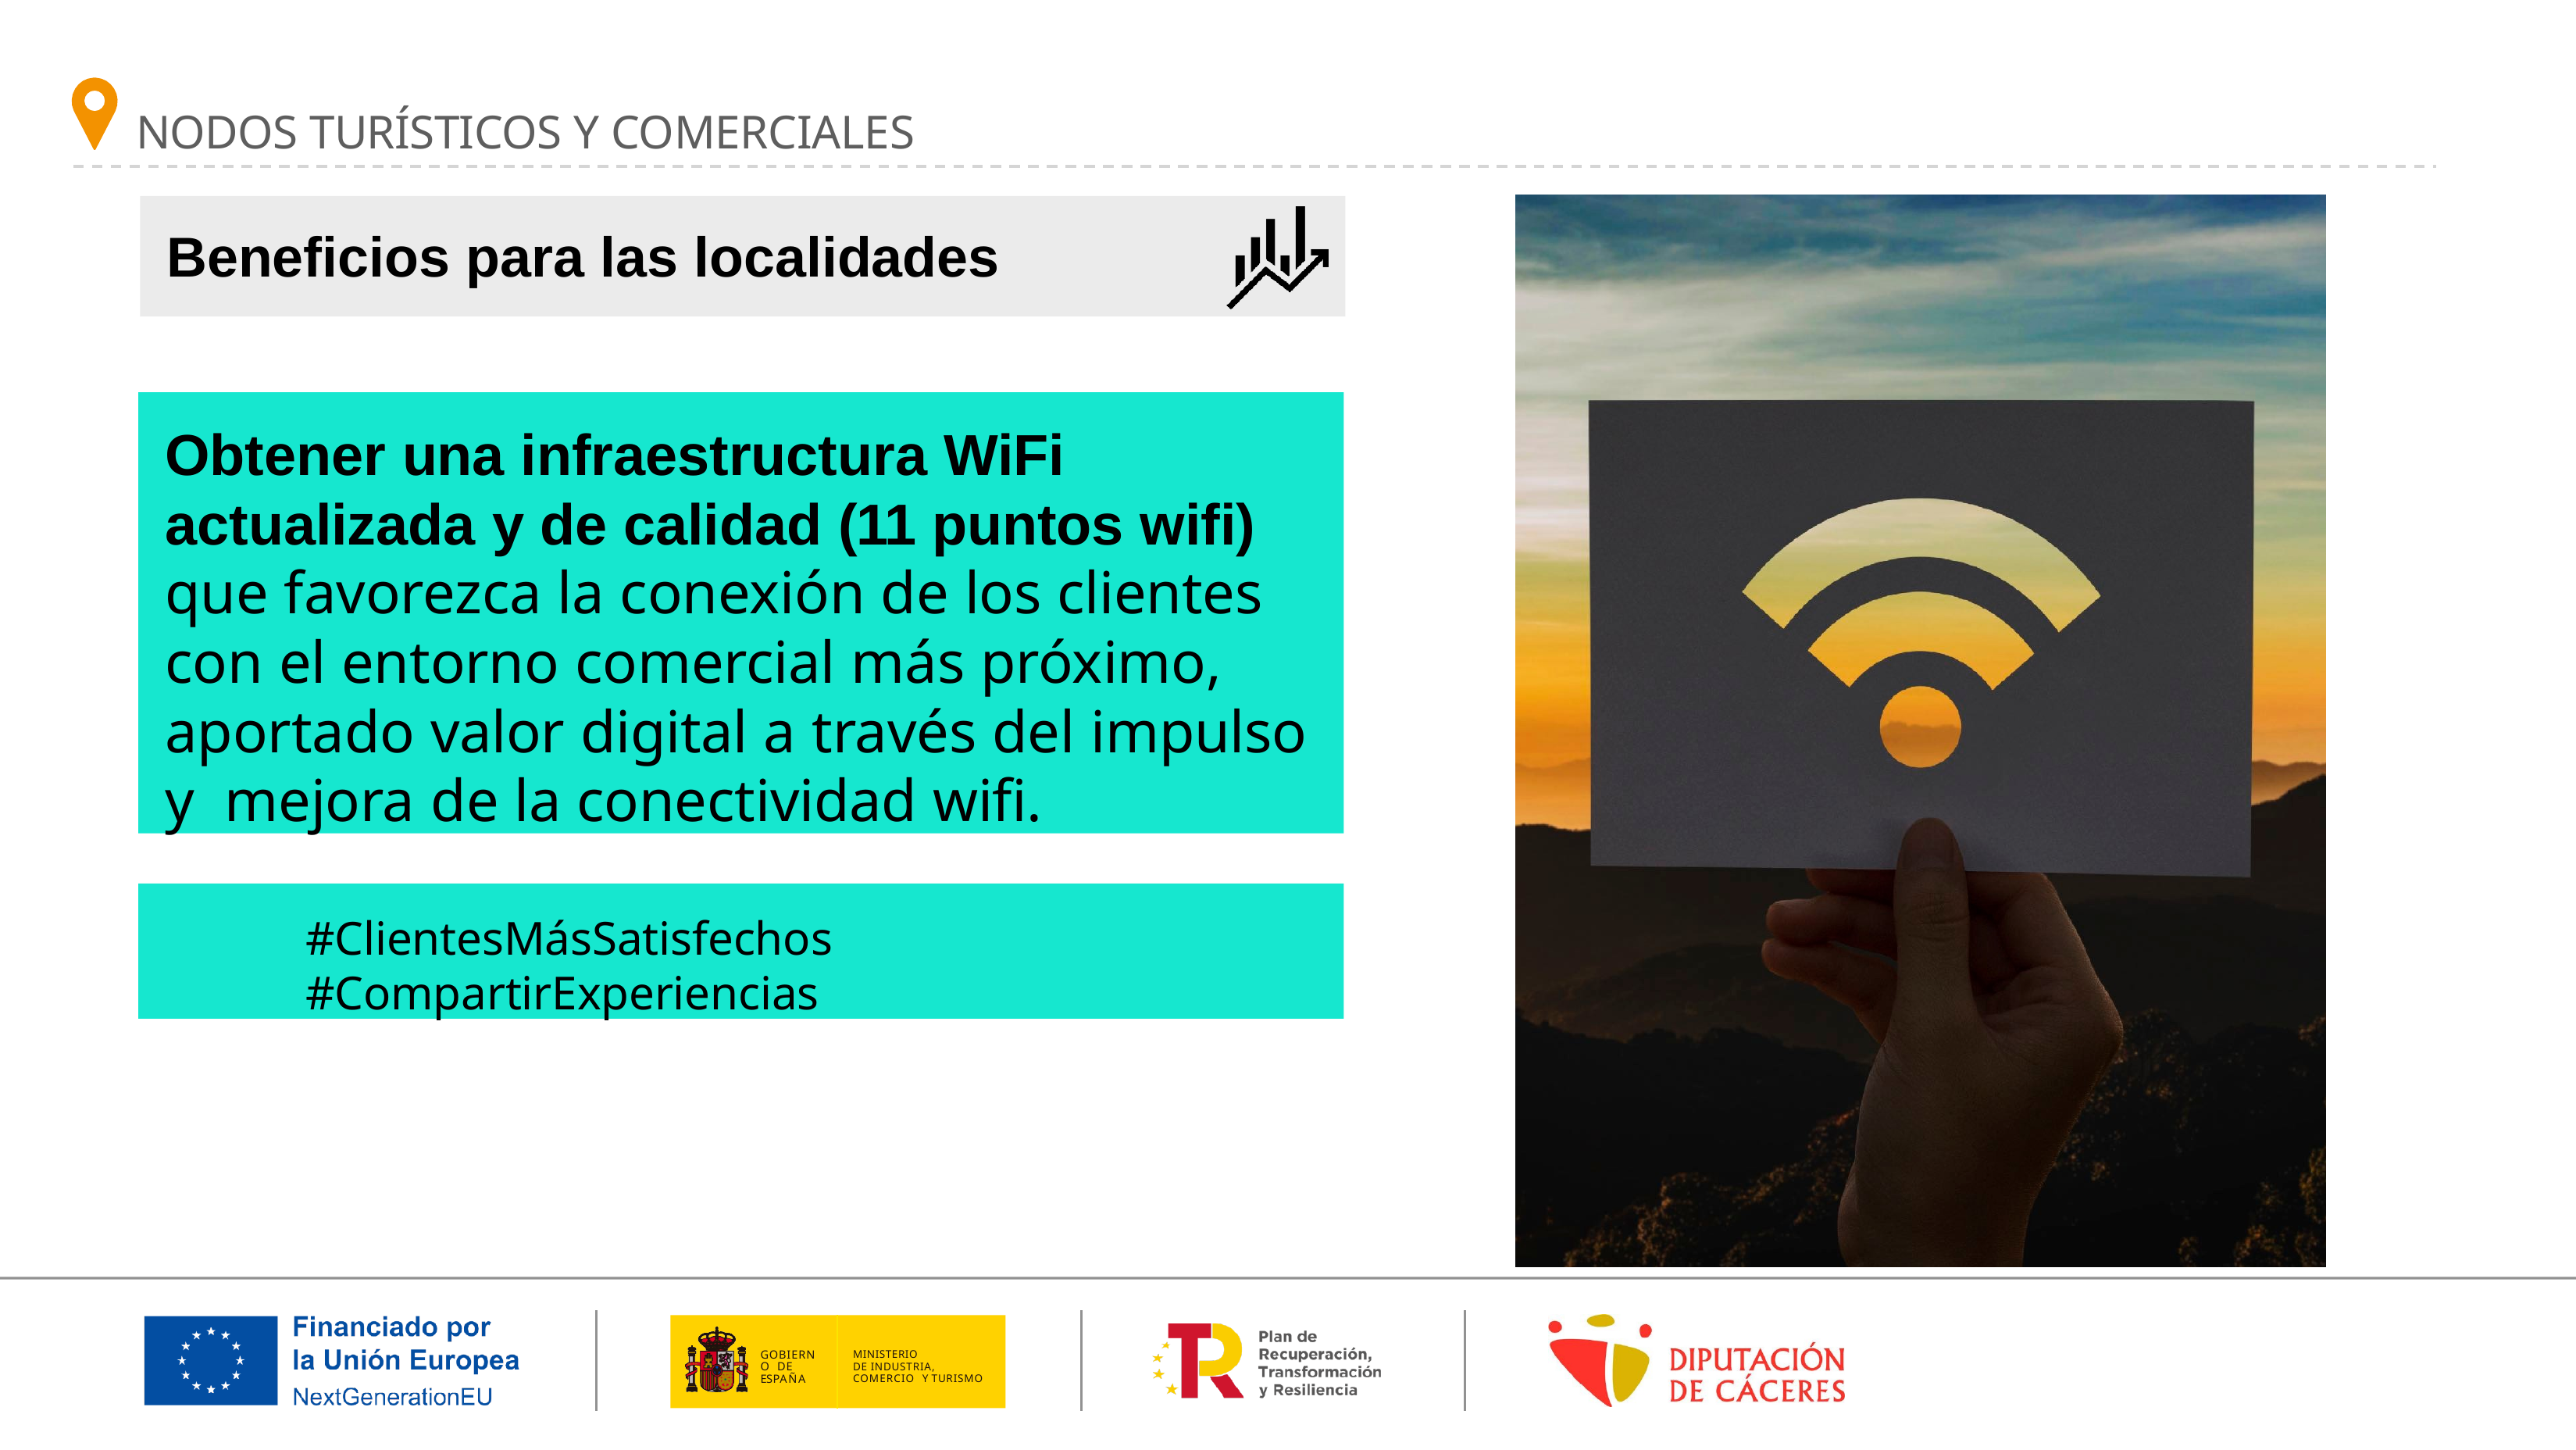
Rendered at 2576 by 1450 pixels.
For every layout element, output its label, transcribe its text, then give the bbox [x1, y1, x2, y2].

text_box [0, 1277, 2576, 1280]
text_box NODOS TURÍSTICOS Y COMERCIALES [134, 101, 971, 158]
text_box Obtener una infraestructura WiFi actualizada y de calidad (11 puntos wifi) que favorezca la conexión de los clientes con el entorno comercial más próximo, aportado valor digital a través del impulso y mejora de la conectividad wifi. [138, 392, 1344, 834]
picture [1152, 1321, 1381, 1399]
picture [1548, 1314, 1845, 1407]
text_box GOBIERNO DE ESPAÑA [758, 1346, 823, 1450]
picture [685, 1327, 748, 1392]
text_box #ClientesMásSatisfechos #CompartirExperiencias [138, 883, 1344, 1019]
text_box [71, 77, 118, 150]
text_box MINISTERIO DE INDUSTRIA, COMERCIO Y TURISMO [851, 1346, 991, 1450]
picture [127, 1307, 527, 1413]
text_box Beneficios para las localidades [140, 195, 1346, 463]
picture [1226, 206, 1329, 309]
picture [1515, 195, 2326, 1267]
